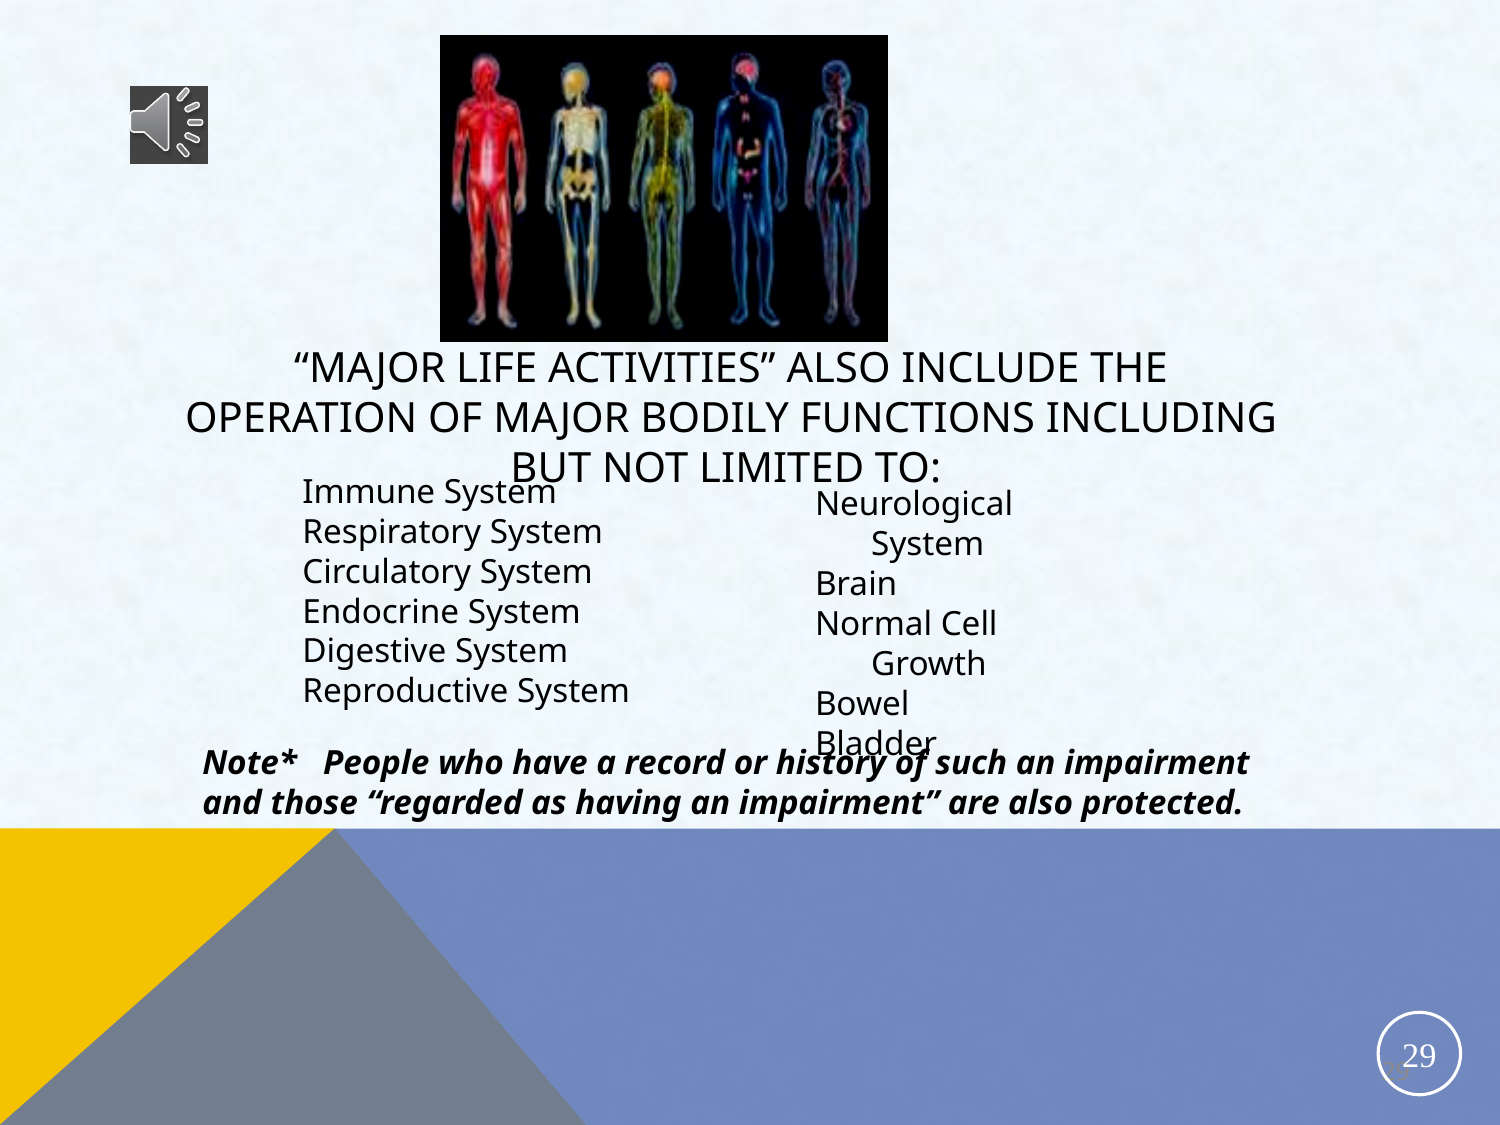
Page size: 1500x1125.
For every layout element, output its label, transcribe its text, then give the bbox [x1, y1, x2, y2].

list Neurological System Brain Normal Cell Growth Bowel Bladder [800, 474, 1119, 700]
title “Major Life Activities” also include the operation of major bodily functions including but not limited to: [162, 341, 1300, 492]
text_box 29 [1074, 1042, 1425, 1103]
picture [128, 84, 209, 166]
list Immune System Respiratory System Circulatory System Endocrine System Digestive System Reproductive System [287, 462, 750, 733]
text_box Note* People who have a record or history of such an impairment and those “regarded as having an impairment” are also protected. [187, 733, 1325, 829]
picture [440, 35, 888, 342]
slide_number 29 [1376, 1010, 1463, 1097]
